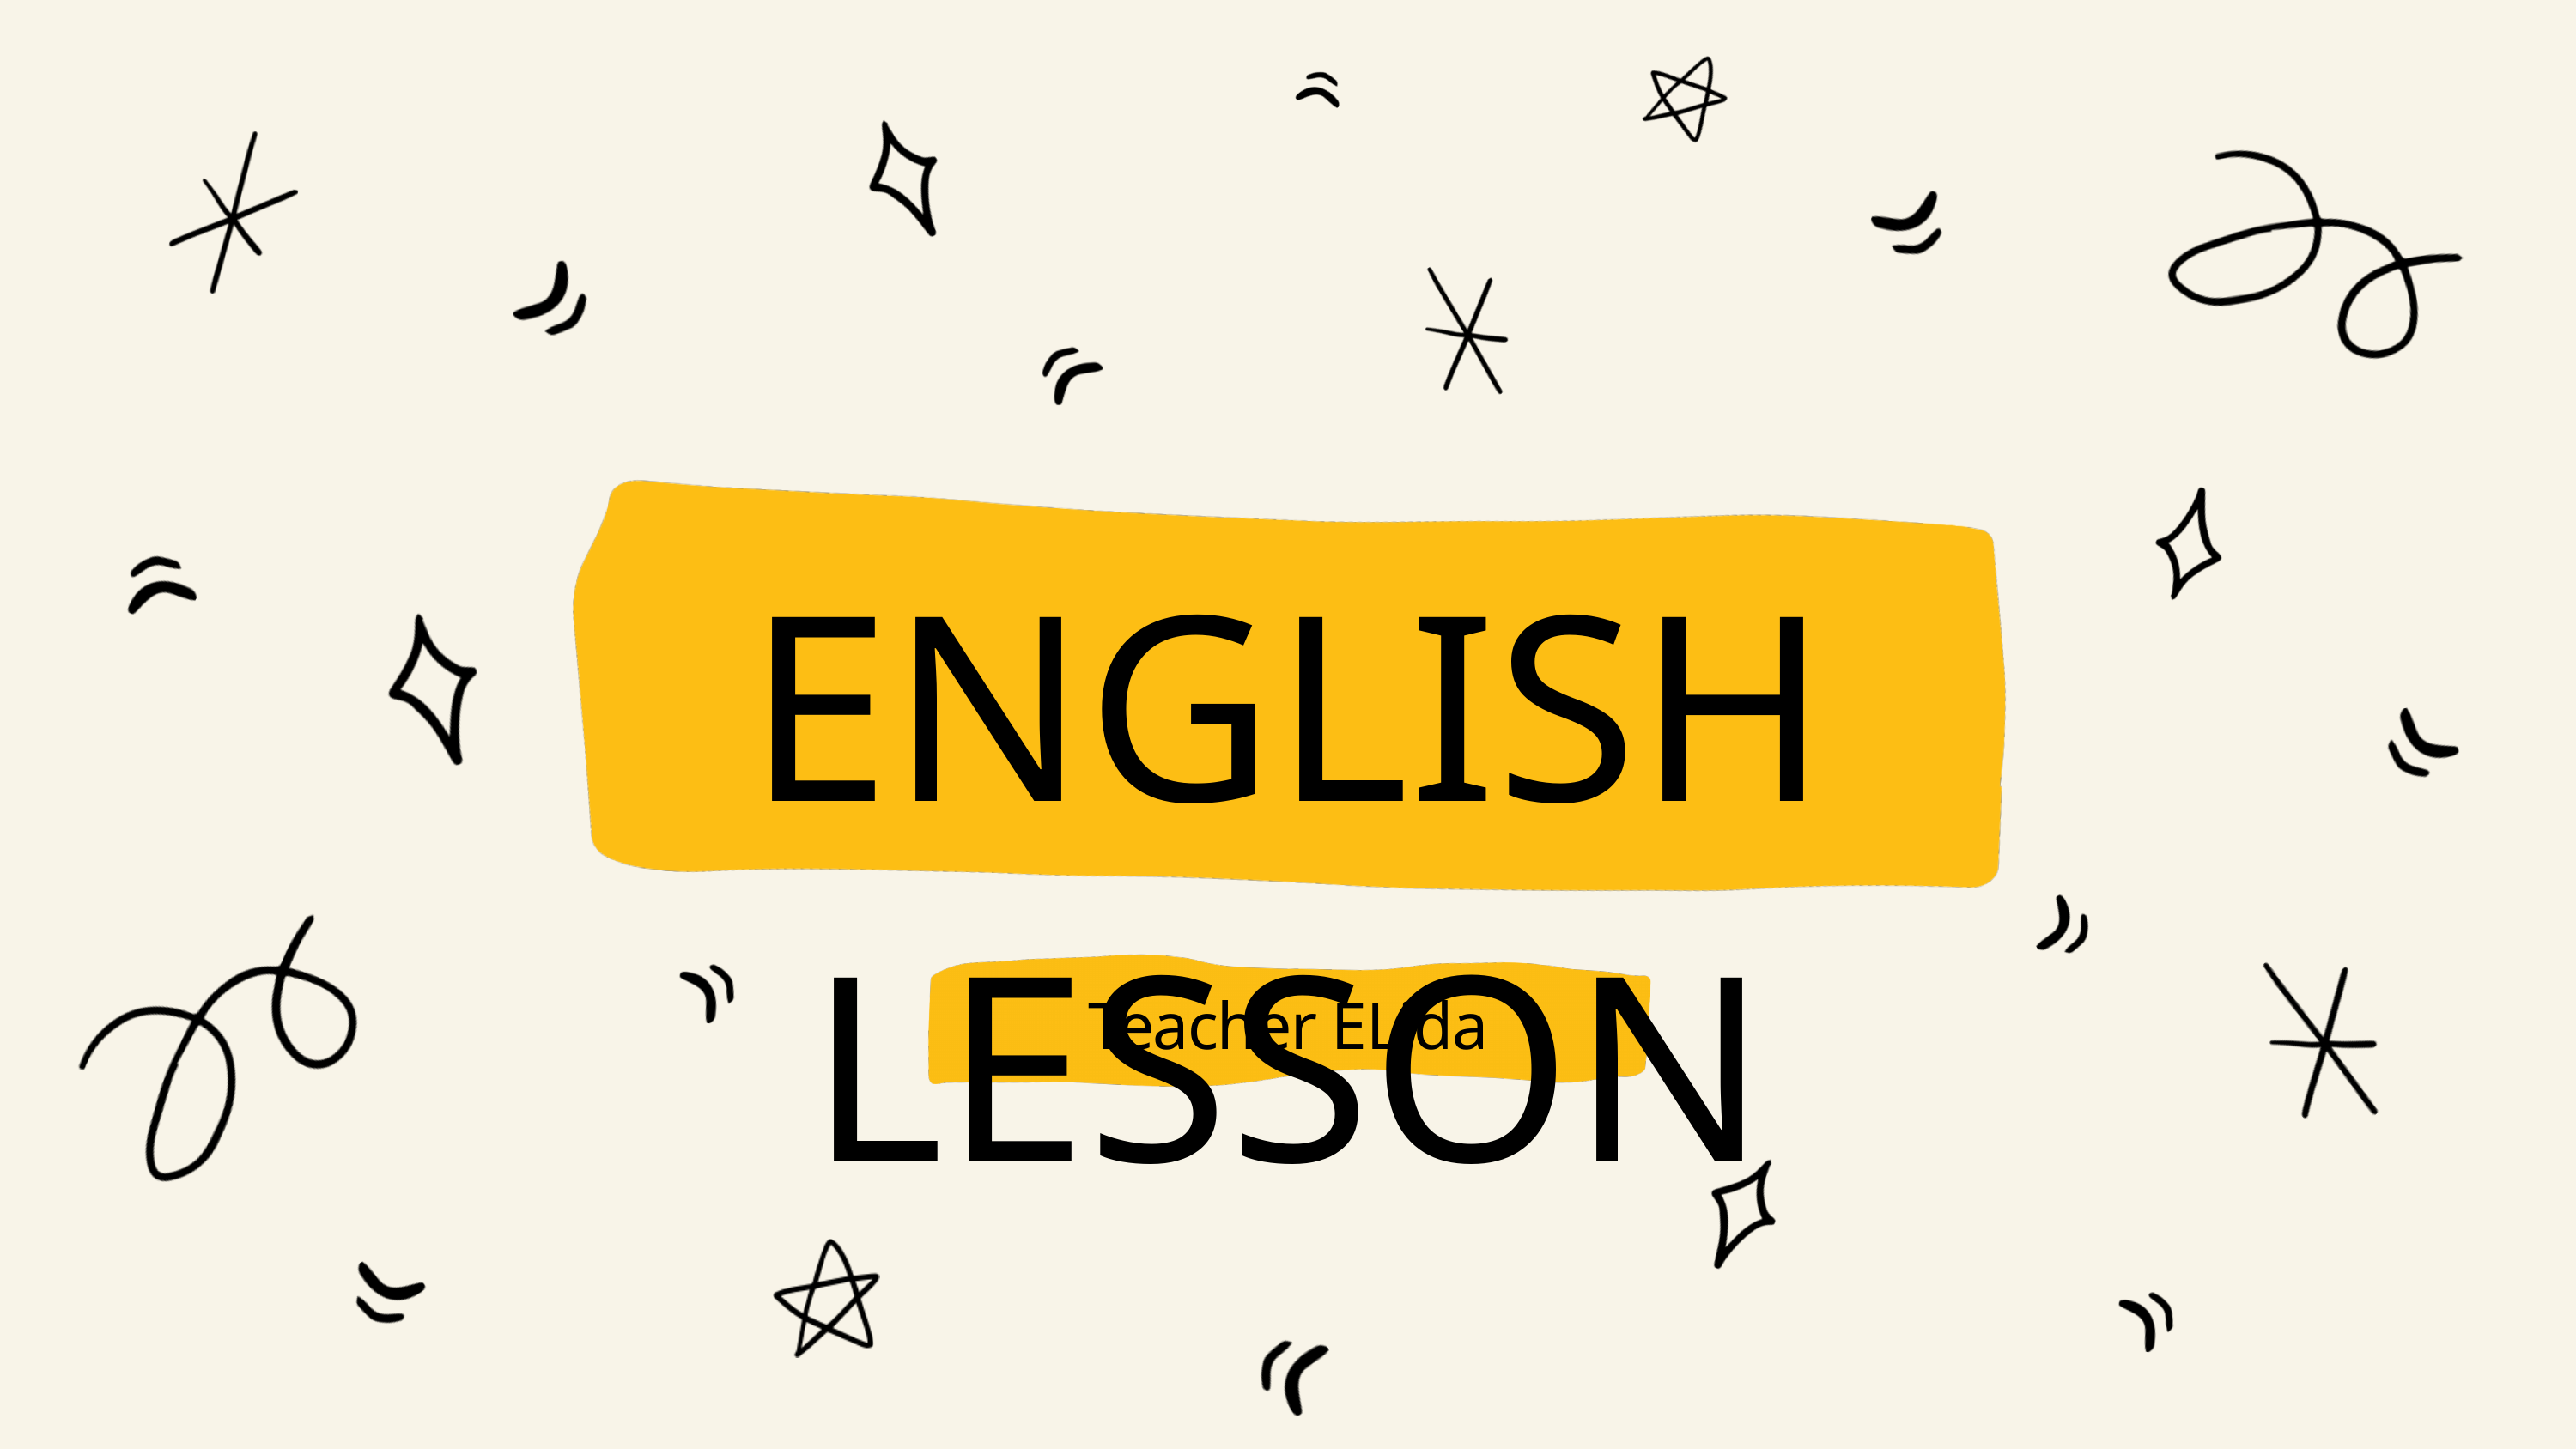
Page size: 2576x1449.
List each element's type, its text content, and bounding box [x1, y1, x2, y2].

picture [928, 953, 1649, 1098]
picture [366, 602, 504, 779]
picture [505, 257, 593, 343]
picture [1289, 64, 1351, 124]
picture [115, 545, 207, 635]
text_box ENGLISH LESSON [637, 935, 1940, 1214]
picture [2378, 697, 2464, 785]
picture [1040, 344, 1104, 406]
picture [1629, 35, 1741, 151]
picture [2147, 104, 2478, 402]
picture [46, 851, 396, 1233]
picture [1384, 243, 1547, 418]
picture [2212, 925, 2430, 1150]
picture [1685, 1143, 1796, 1282]
picture [2114, 1288, 2177, 1354]
picture [338, 1240, 434, 1337]
picture [1247, 1323, 1349, 1425]
picture [675, 961, 738, 1025]
picture [1865, 179, 1951, 263]
picture [843, 106, 968, 252]
picture [772, 1239, 880, 1358]
picture [2146, 481, 2234, 608]
picture [2020, 888, 2099, 967]
picture [550, 408, 2027, 987]
picture [161, 119, 307, 306]
